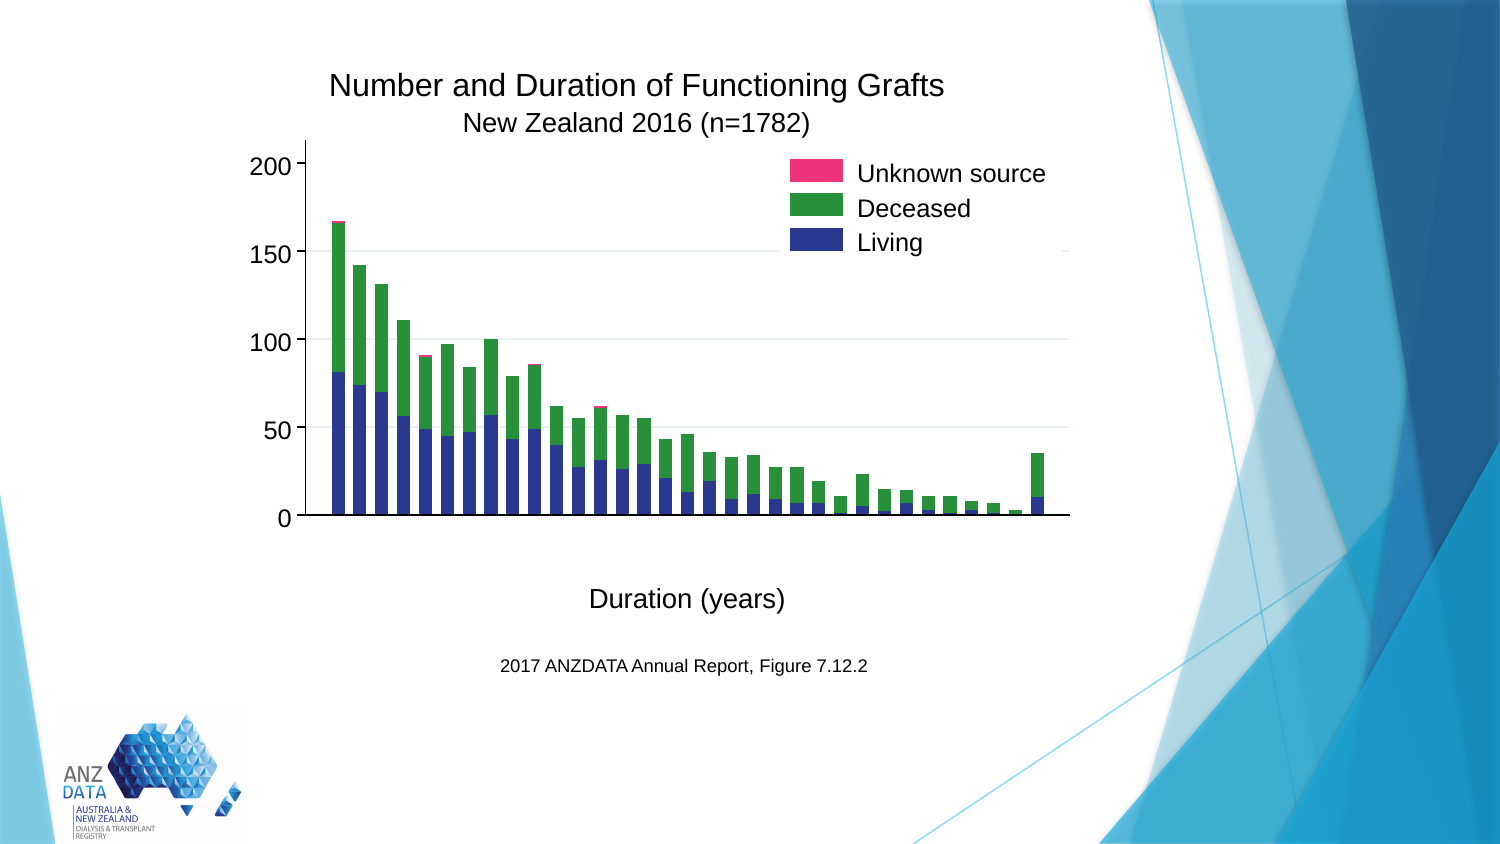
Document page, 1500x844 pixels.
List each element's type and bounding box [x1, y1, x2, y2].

picture [55, 708, 247, 844]
list [182, 40, 1093, 704]
